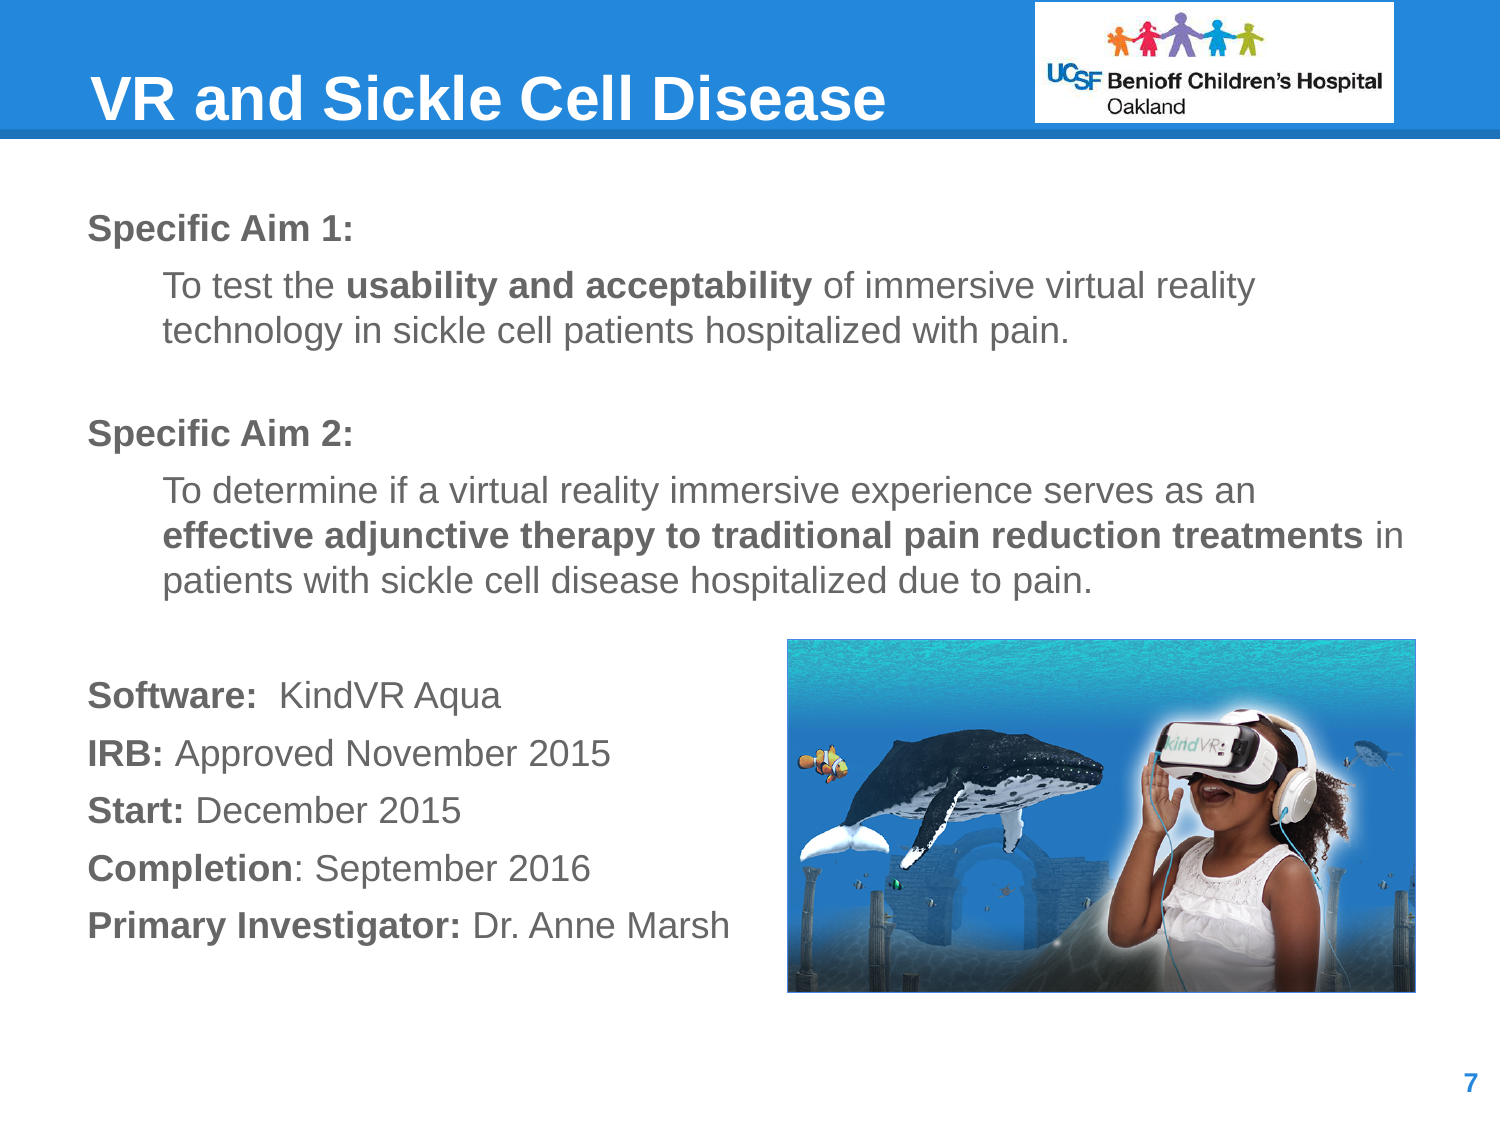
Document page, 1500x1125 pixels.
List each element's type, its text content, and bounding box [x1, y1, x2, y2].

text_box VR and Sickle Cell Disease [74, 7, 1425, 148]
picture [787, 640, 1416, 993]
picture [1034, 2, 1395, 123]
slide_number ‹#› [1403, 1038, 1494, 1125]
text_box Specific Aim 1: To test the usability and acceptability of immersive virtual reality technology in sickle cell patients hospitalized with pain. Specific Aim 2: To determine if a virtual reality immersive experience serves as an effective adjunctive therapy to traditional pain reduction treatments in patients with sickle cell disease hospitalized due to pain. Software: KindVR Aqua IRB: Approved November 2015 Start: December 2015 Completion: September 2016 Primary Investigator: Dr. Anne Marsh [72, 188, 1428, 962]
